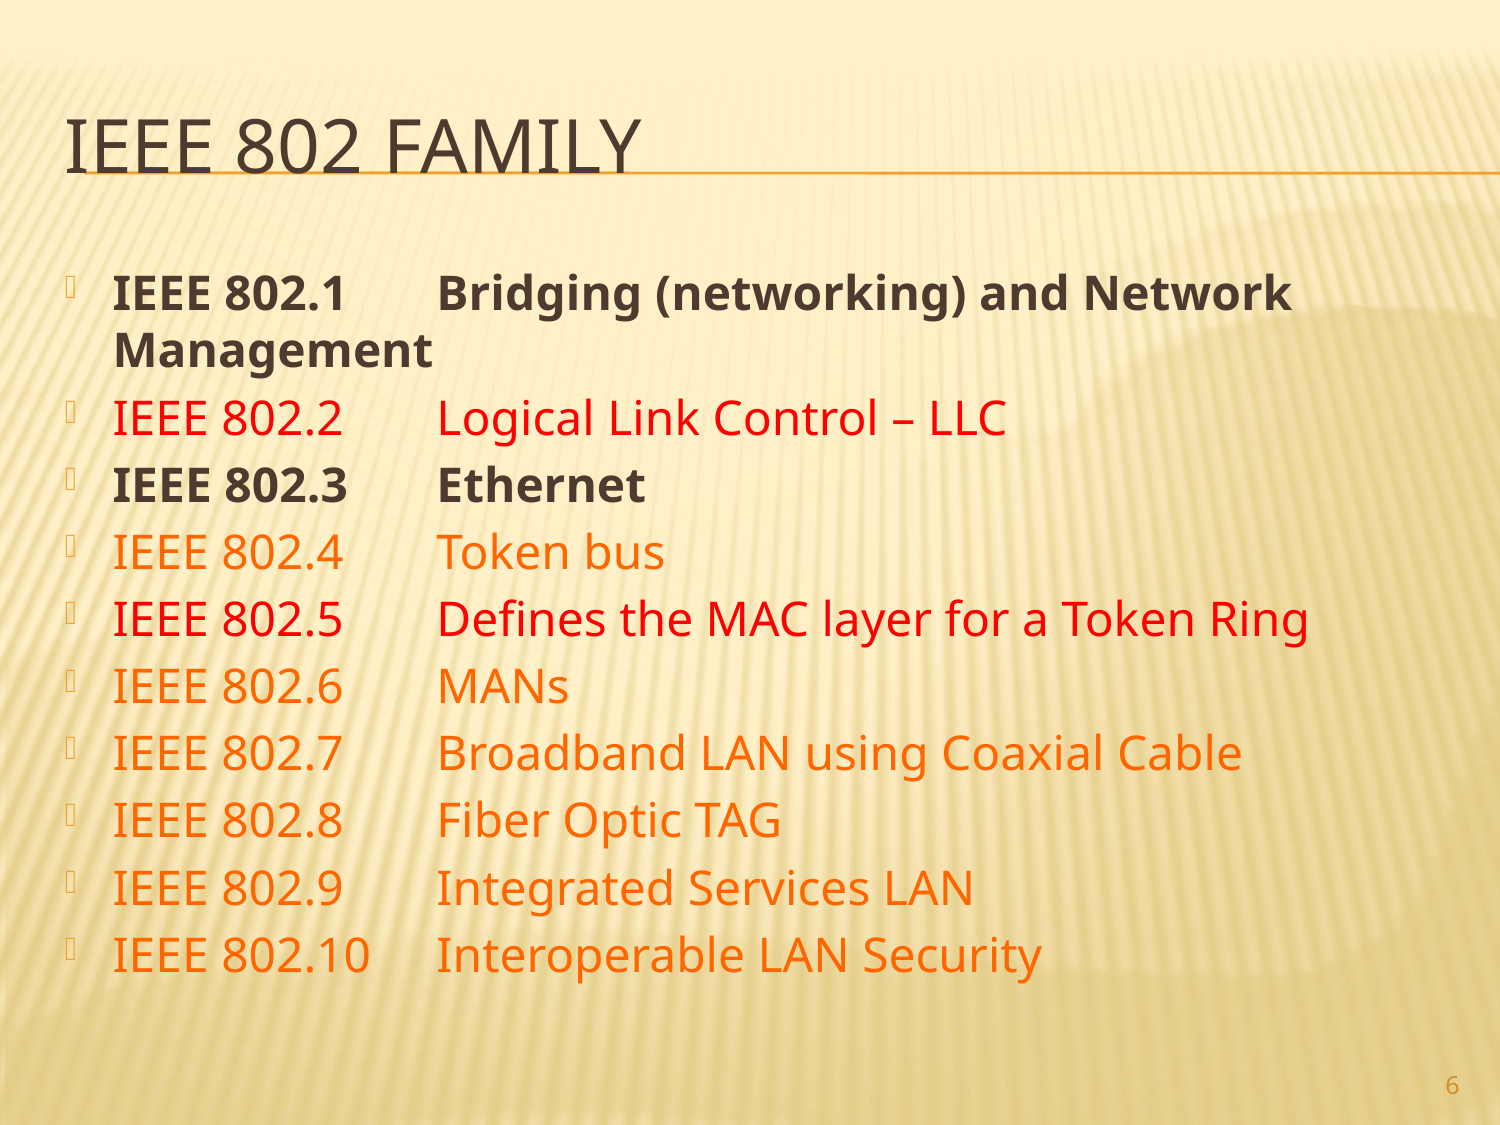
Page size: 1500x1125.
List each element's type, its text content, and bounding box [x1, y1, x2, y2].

title IEEE 802 FAMILY [50, 75, 1475, 213]
slide_number 6 [1350, 1061, 1475, 1103]
list IEEE 802.1 Bridging (networking) and Network Management IEEE 802.2 Logical Link Control – LLC IEEE 802.3 Ethernet IEEE 802.4 Token bus IEEE 802.5 Defines the MAC layer for a Token Ring IEEE 802.6 MANs IEEE 802.7 Broadband LAN using Coaxial Cable IEEE 802.8 Fiber Optic TAG IEEE 802.9 Integrated Services LAN IEEE 802.10 Interoperable LAN Security [50, 254, 1475, 998]
